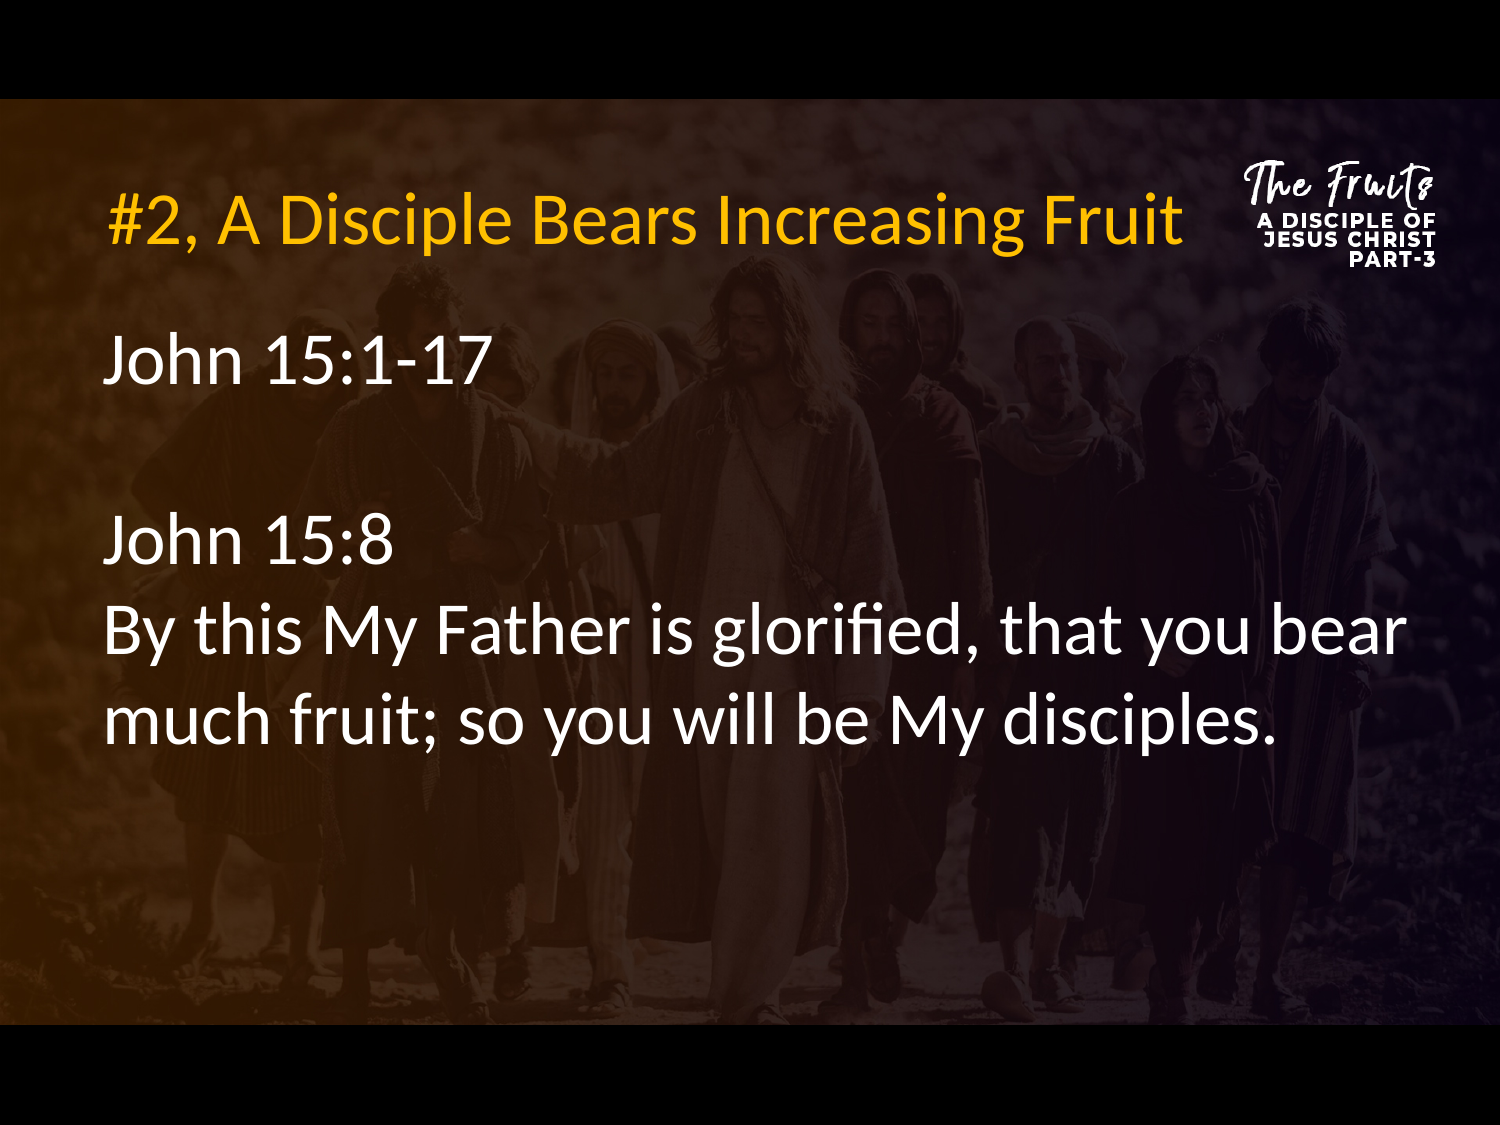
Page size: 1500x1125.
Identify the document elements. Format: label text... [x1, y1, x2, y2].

text_box #2, A Disciple Bears Increasing Fruit [92, 162, 1201, 268]
text_box John 15:1-17 John 15:8 By this My Father is glorified, that you bear much fruit; so you will be My disciples. [87, 302, 1438, 767]
picture [0, 99, 1500, 1025]
